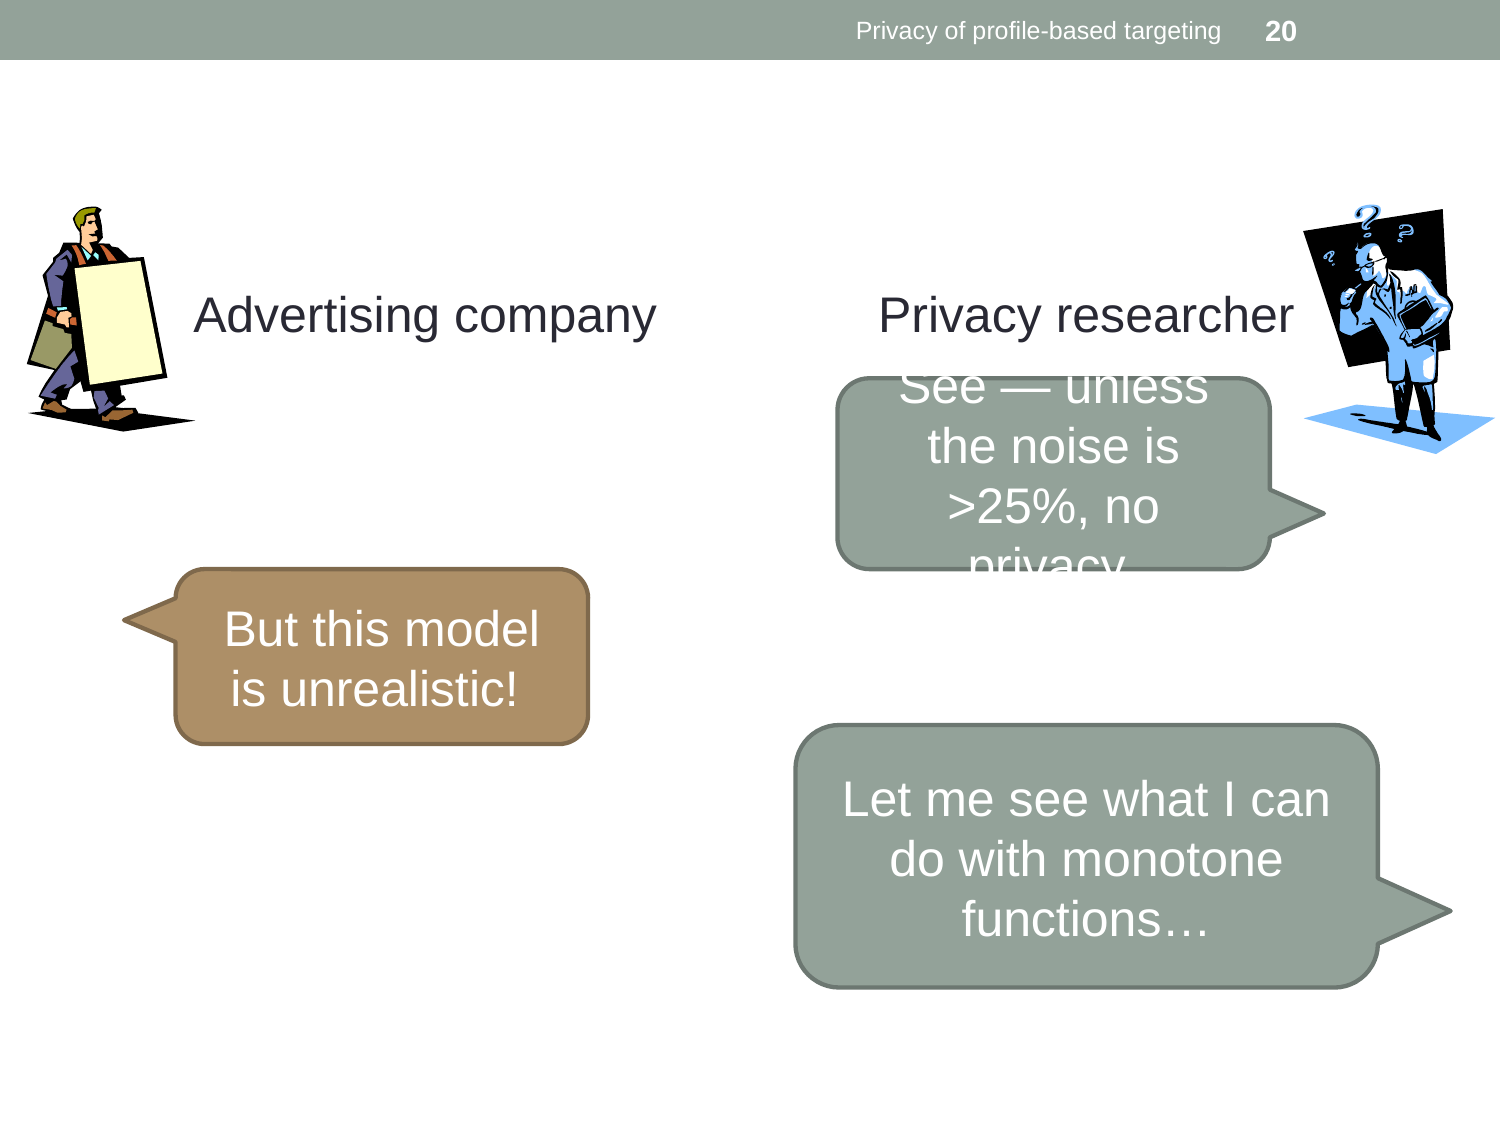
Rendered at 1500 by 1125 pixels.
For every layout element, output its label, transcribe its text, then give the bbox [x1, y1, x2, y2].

footer Privacy of profile-based targeting [562, 3, 1238, 57]
text_box Let me see what I can do with monotone functions… [793, 722, 1453, 990]
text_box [26, 203, 1496, 455]
text_box See — unless the noise is >25%, no privacy [835, 462, 1327, 572]
text_box But this model is unrealistic! [121, 566, 591, 747]
slide_number 20 [1250, 3, 1425, 57]
